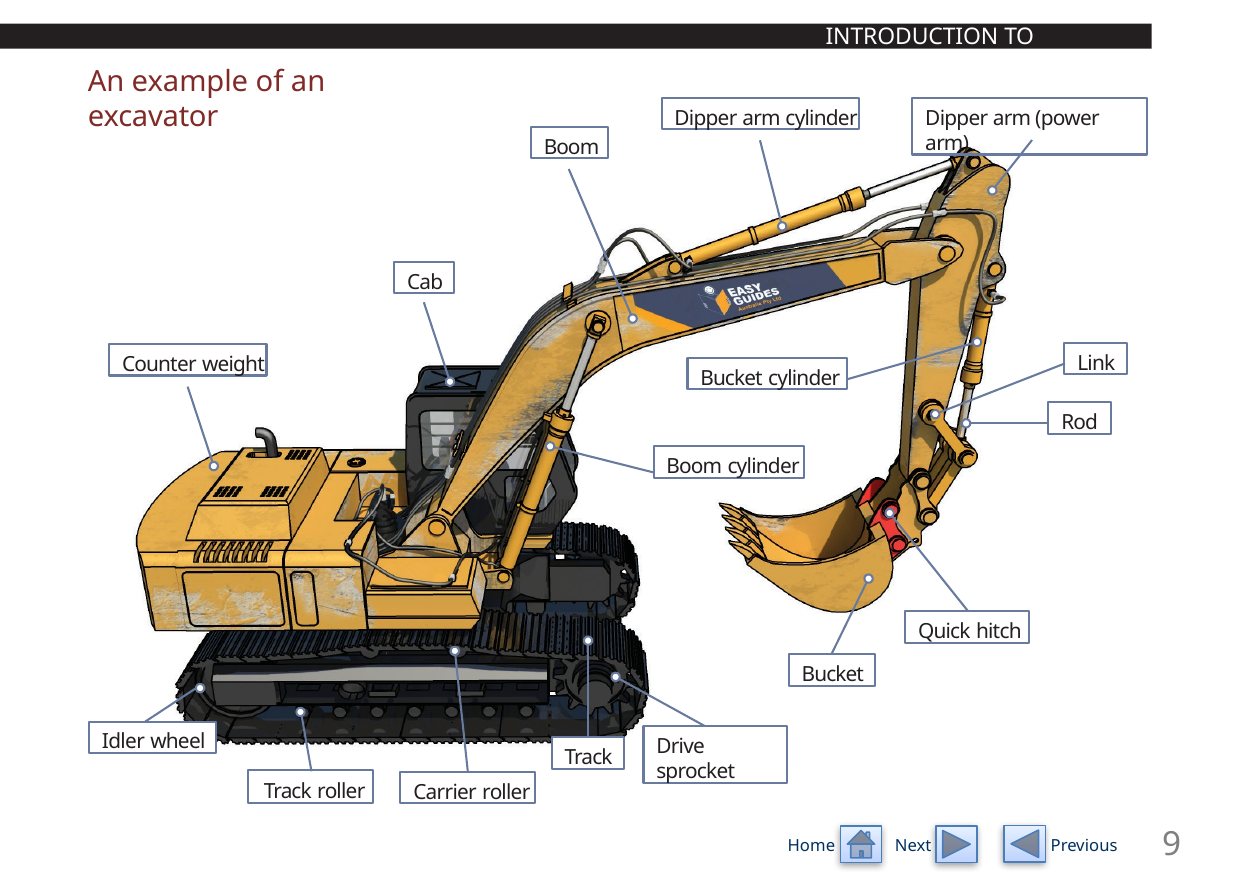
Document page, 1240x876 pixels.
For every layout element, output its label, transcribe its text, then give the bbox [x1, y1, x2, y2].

text_box Next [881, 833, 930, 856]
text_box [840, 825, 882, 863]
text_box Home [772, 833, 836, 856]
slide_number 9 [1109, 821, 1182, 863]
text_box [935, 825, 978, 863]
text_box [1003, 825, 1046, 863]
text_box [88, 97, 1147, 815]
title An example of an excavator [85, 60, 435, 99]
text_box Previous [1048, 833, 1136, 856]
text_box INTRODUCTION TO EXCAVATOR [823, 19, 1131, 77]
